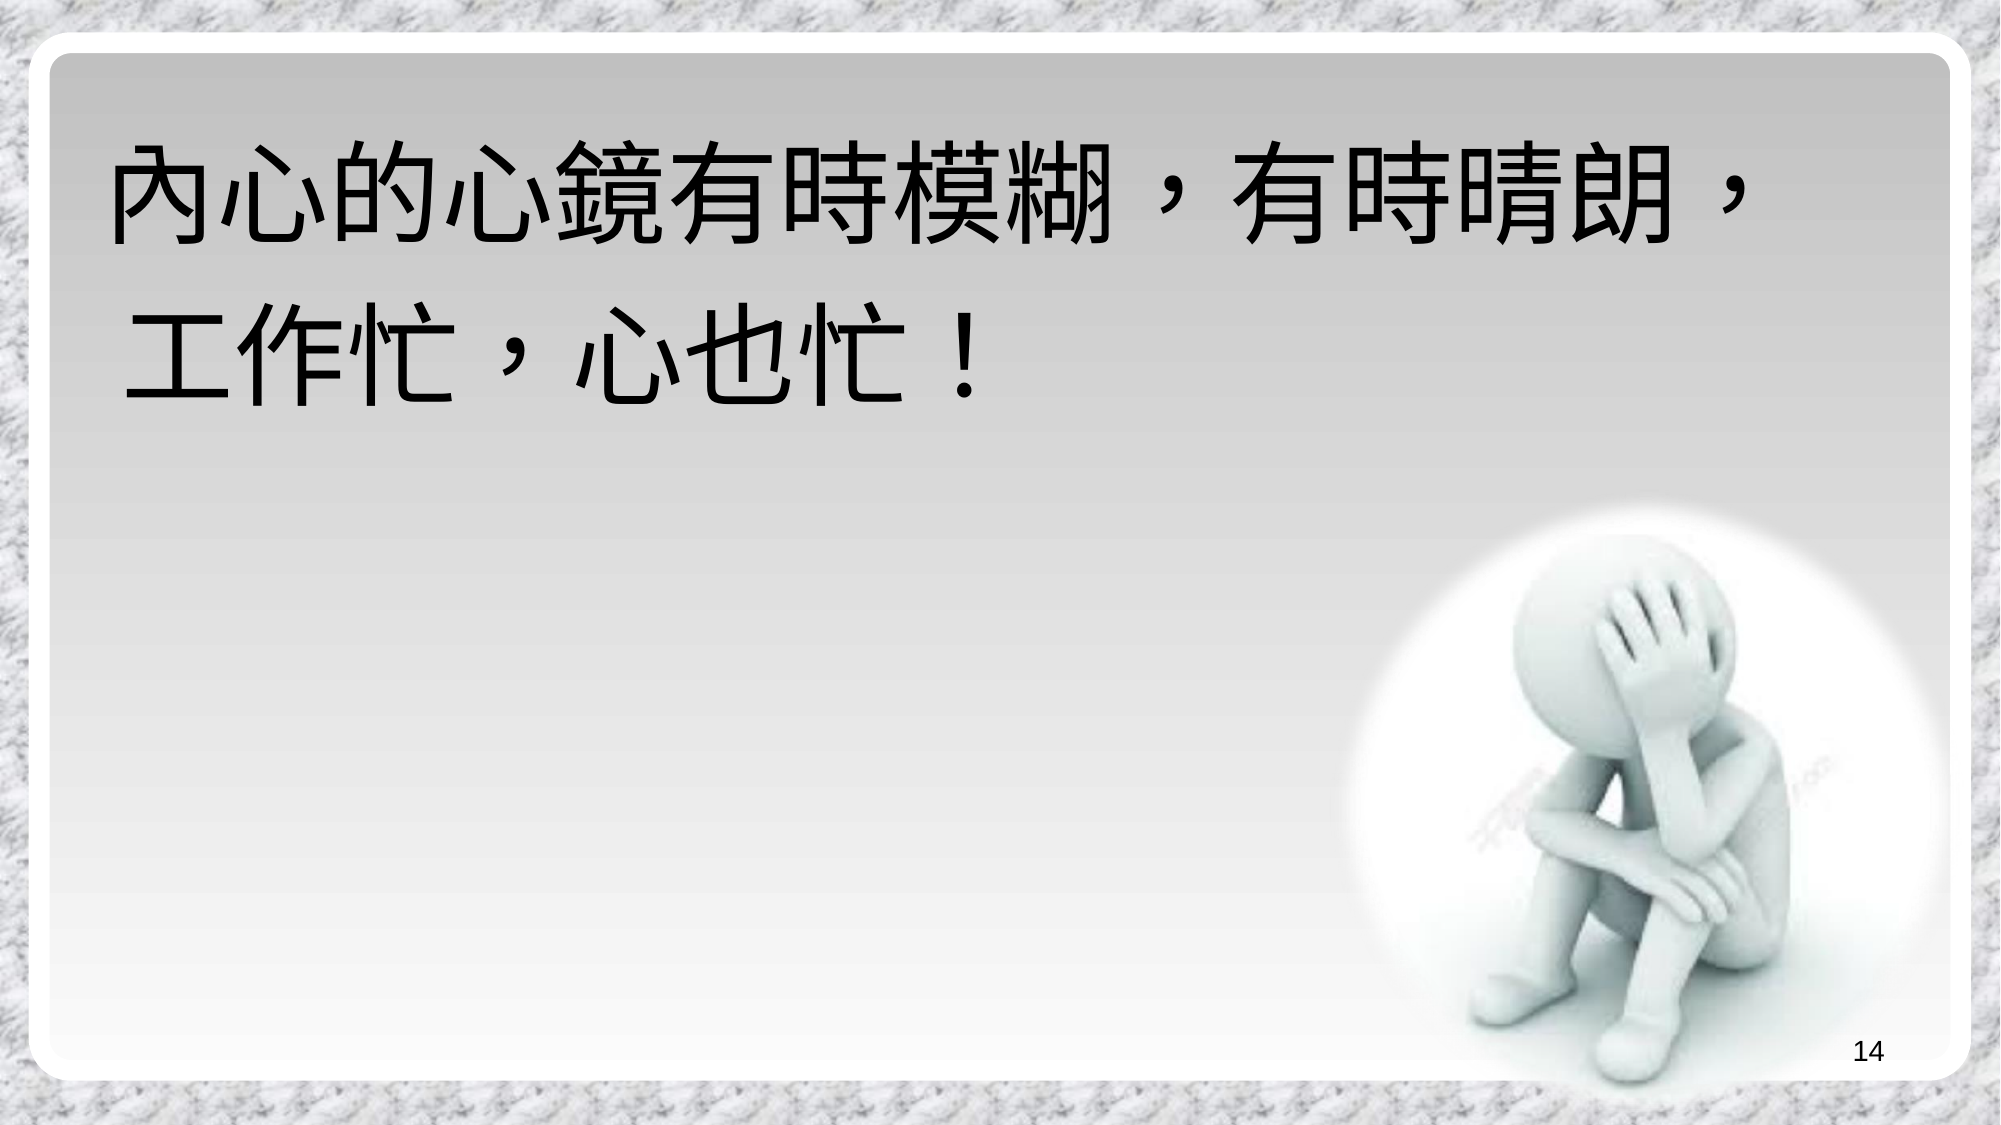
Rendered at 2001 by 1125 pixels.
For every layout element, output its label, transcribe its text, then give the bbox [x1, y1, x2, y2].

picture [0, 0, 2001, 1125]
list 內心的心鏡有時模糊，有時晴朗，工作忙，心也忙！ [49, 0, 1850, 282]
